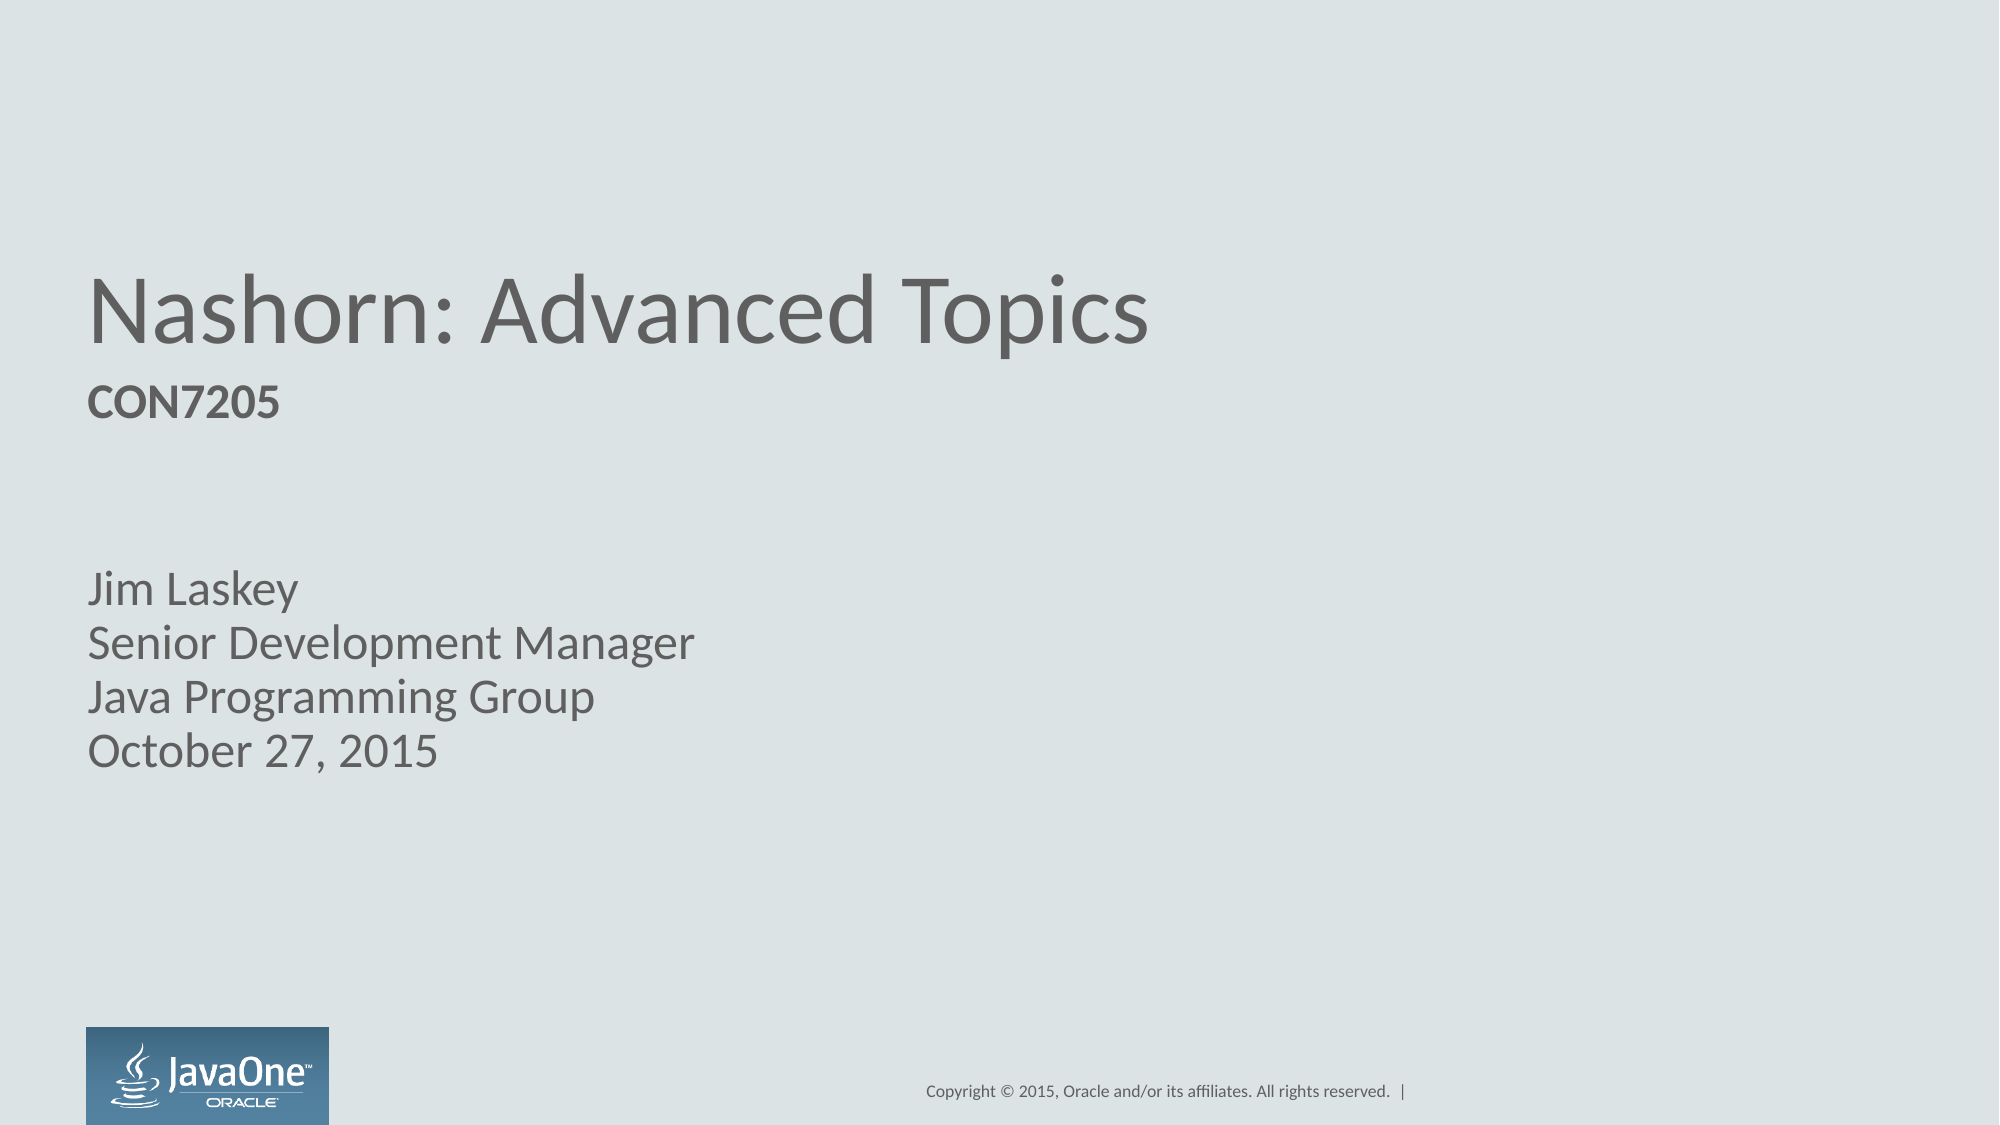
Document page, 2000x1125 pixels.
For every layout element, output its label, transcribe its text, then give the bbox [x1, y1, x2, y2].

subtitle CON7205 [87, 375, 1913, 525]
picture [86, 1027, 329, 1125]
title Nashorn: Advanced Topics [87, 121, 1913, 363]
list Jim Laskey Senior Development Manager Java Programming Group October 27, 2015 [87, 562, 1913, 975]
